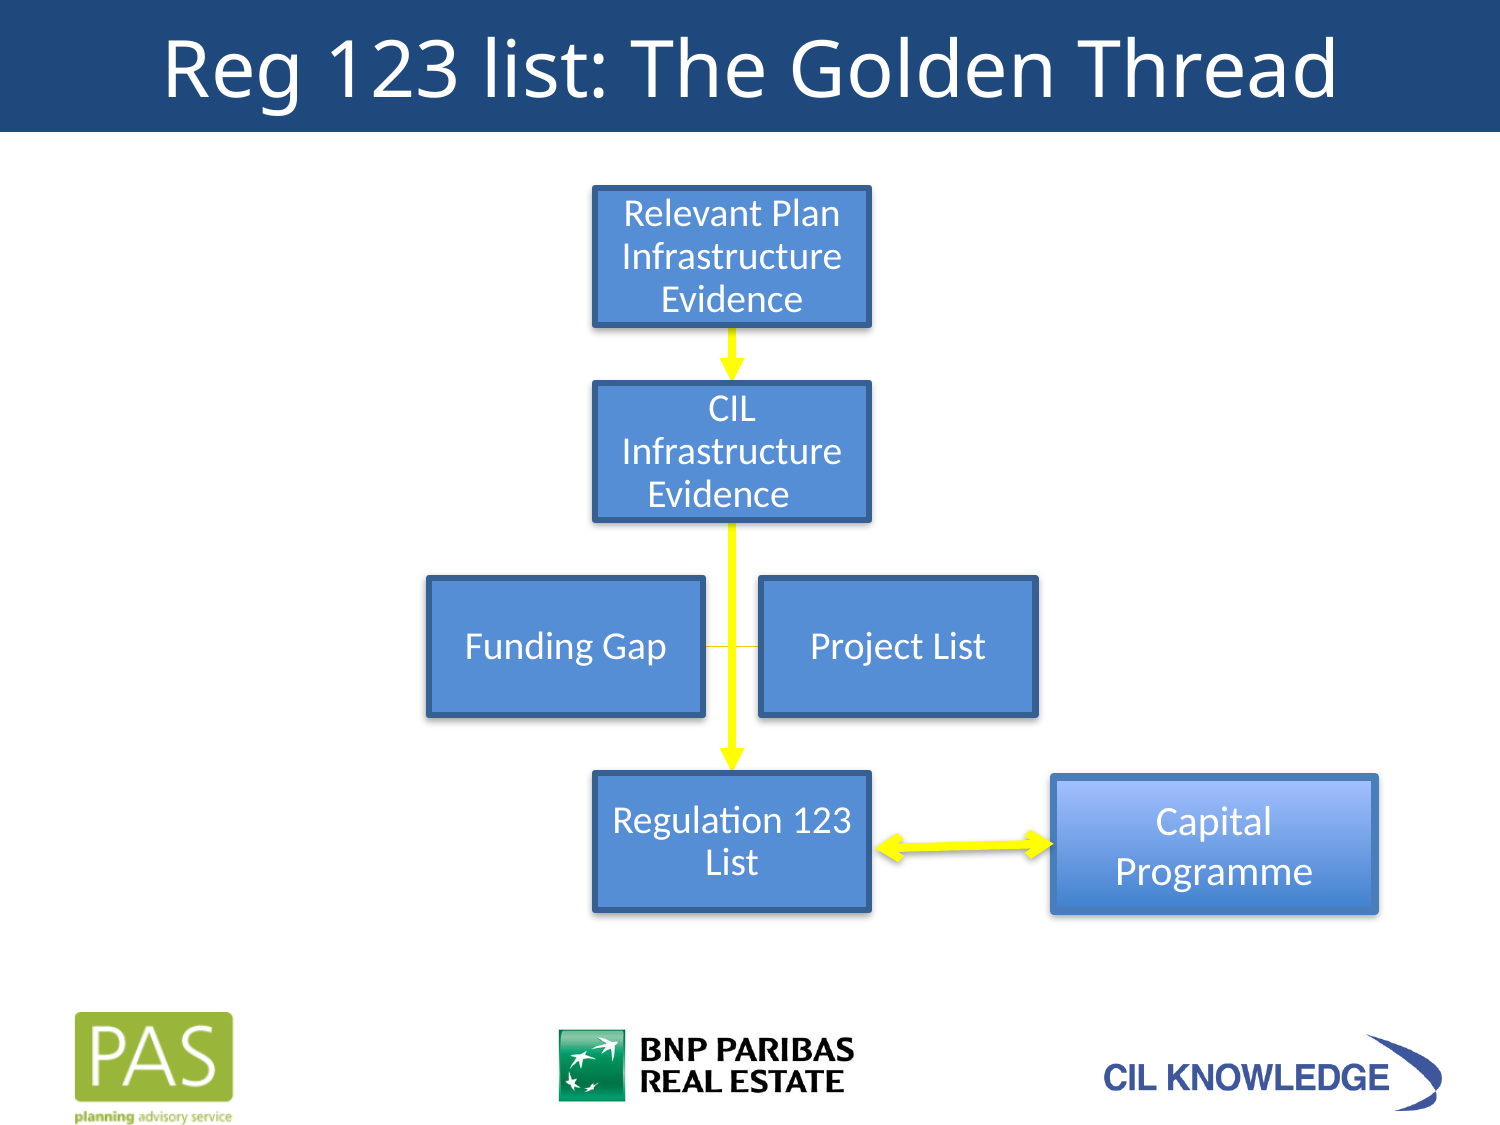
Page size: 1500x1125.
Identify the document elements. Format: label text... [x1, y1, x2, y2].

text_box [428, 169, 1036, 929]
picture [1104, 1034, 1442, 1111]
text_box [874, 776, 1376, 911]
text_box Reg 123 list: The Golden Thread [0, 0, 1500, 132]
picture [542, 1011, 870, 1119]
